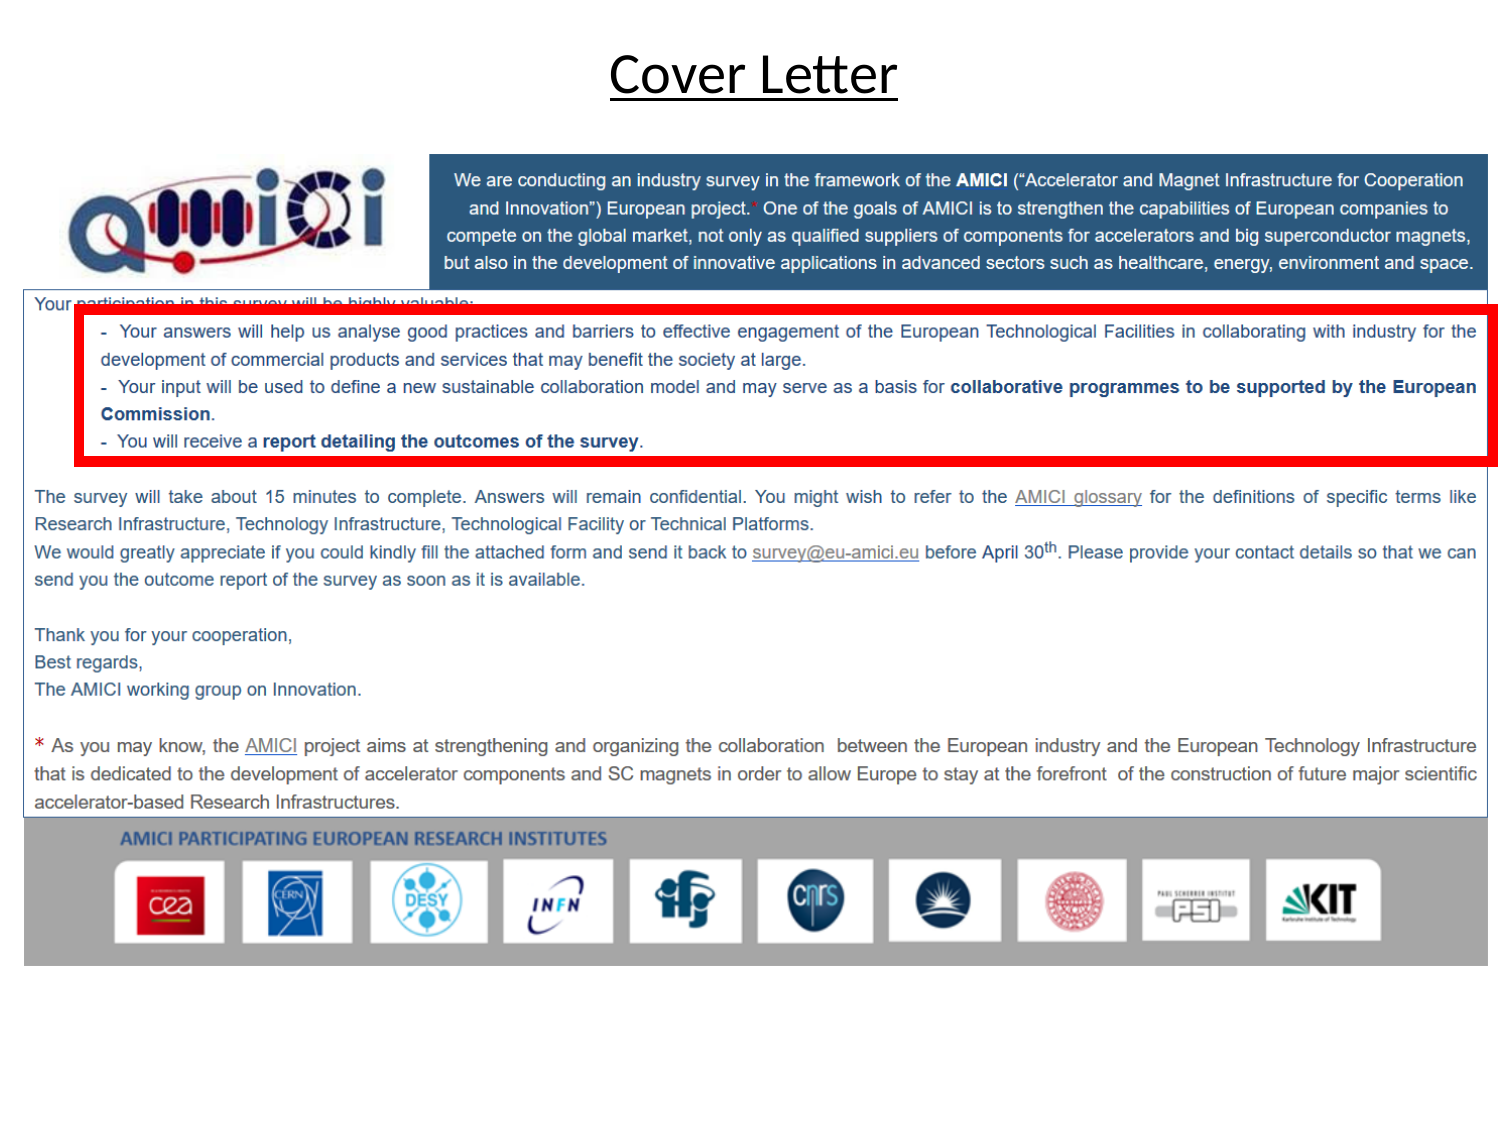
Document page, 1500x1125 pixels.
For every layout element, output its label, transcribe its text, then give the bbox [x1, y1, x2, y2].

picture [21, 150, 1493, 969]
text_box Cover Letter [595, 27, 920, 113]
